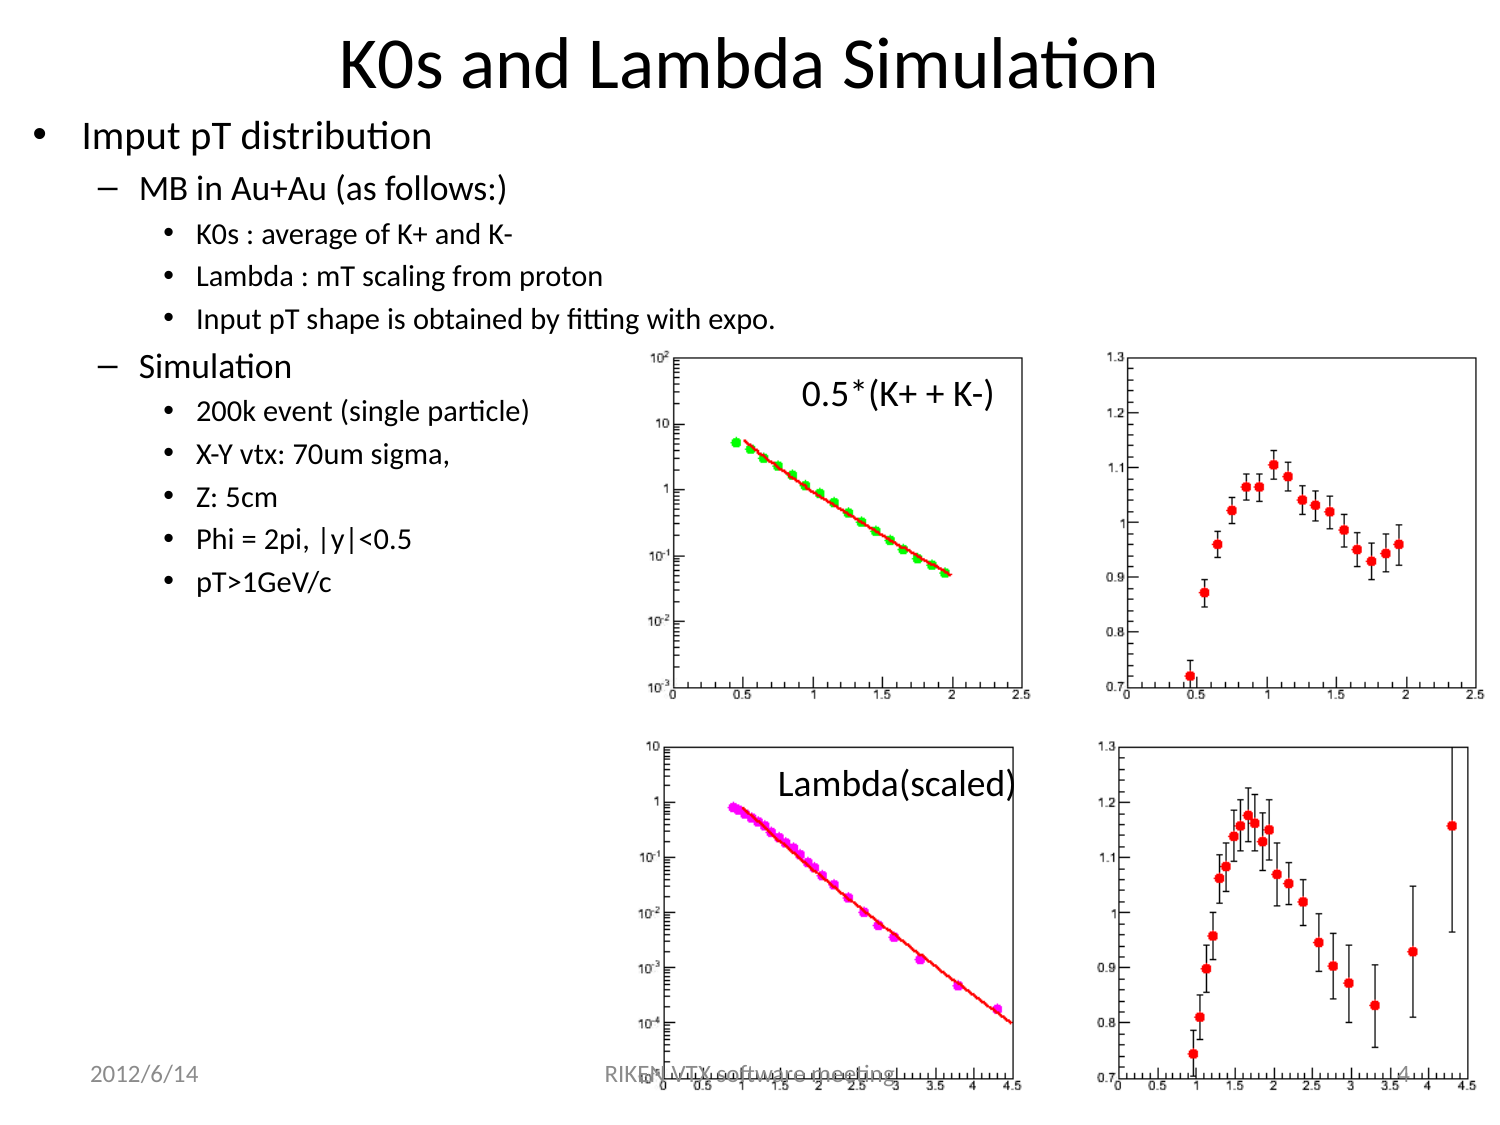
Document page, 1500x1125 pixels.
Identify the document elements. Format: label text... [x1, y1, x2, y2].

list Imput pT distribution MB in Au+Au (as follows:) K0s : average of K+ and K- Lambda : mT scaling from proton Input pT shape is obtained by fitting with expo. Simulation 200k event (single particle) X-Y vtx: 70um sigma, Z: 5cm Phi = 2pi, |y|<0.5 pT>1GeV/c [17, 101, 1368, 610]
footer RIKEN VTX software meeting [512, 1042, 626, 1103]
picture [631, 718, 1500, 1115]
picture [638, 334, 1495, 717]
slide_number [75, 1042, 425, 1103]
title K0s and Lambda Simulation [75, 7, 1425, 112]
